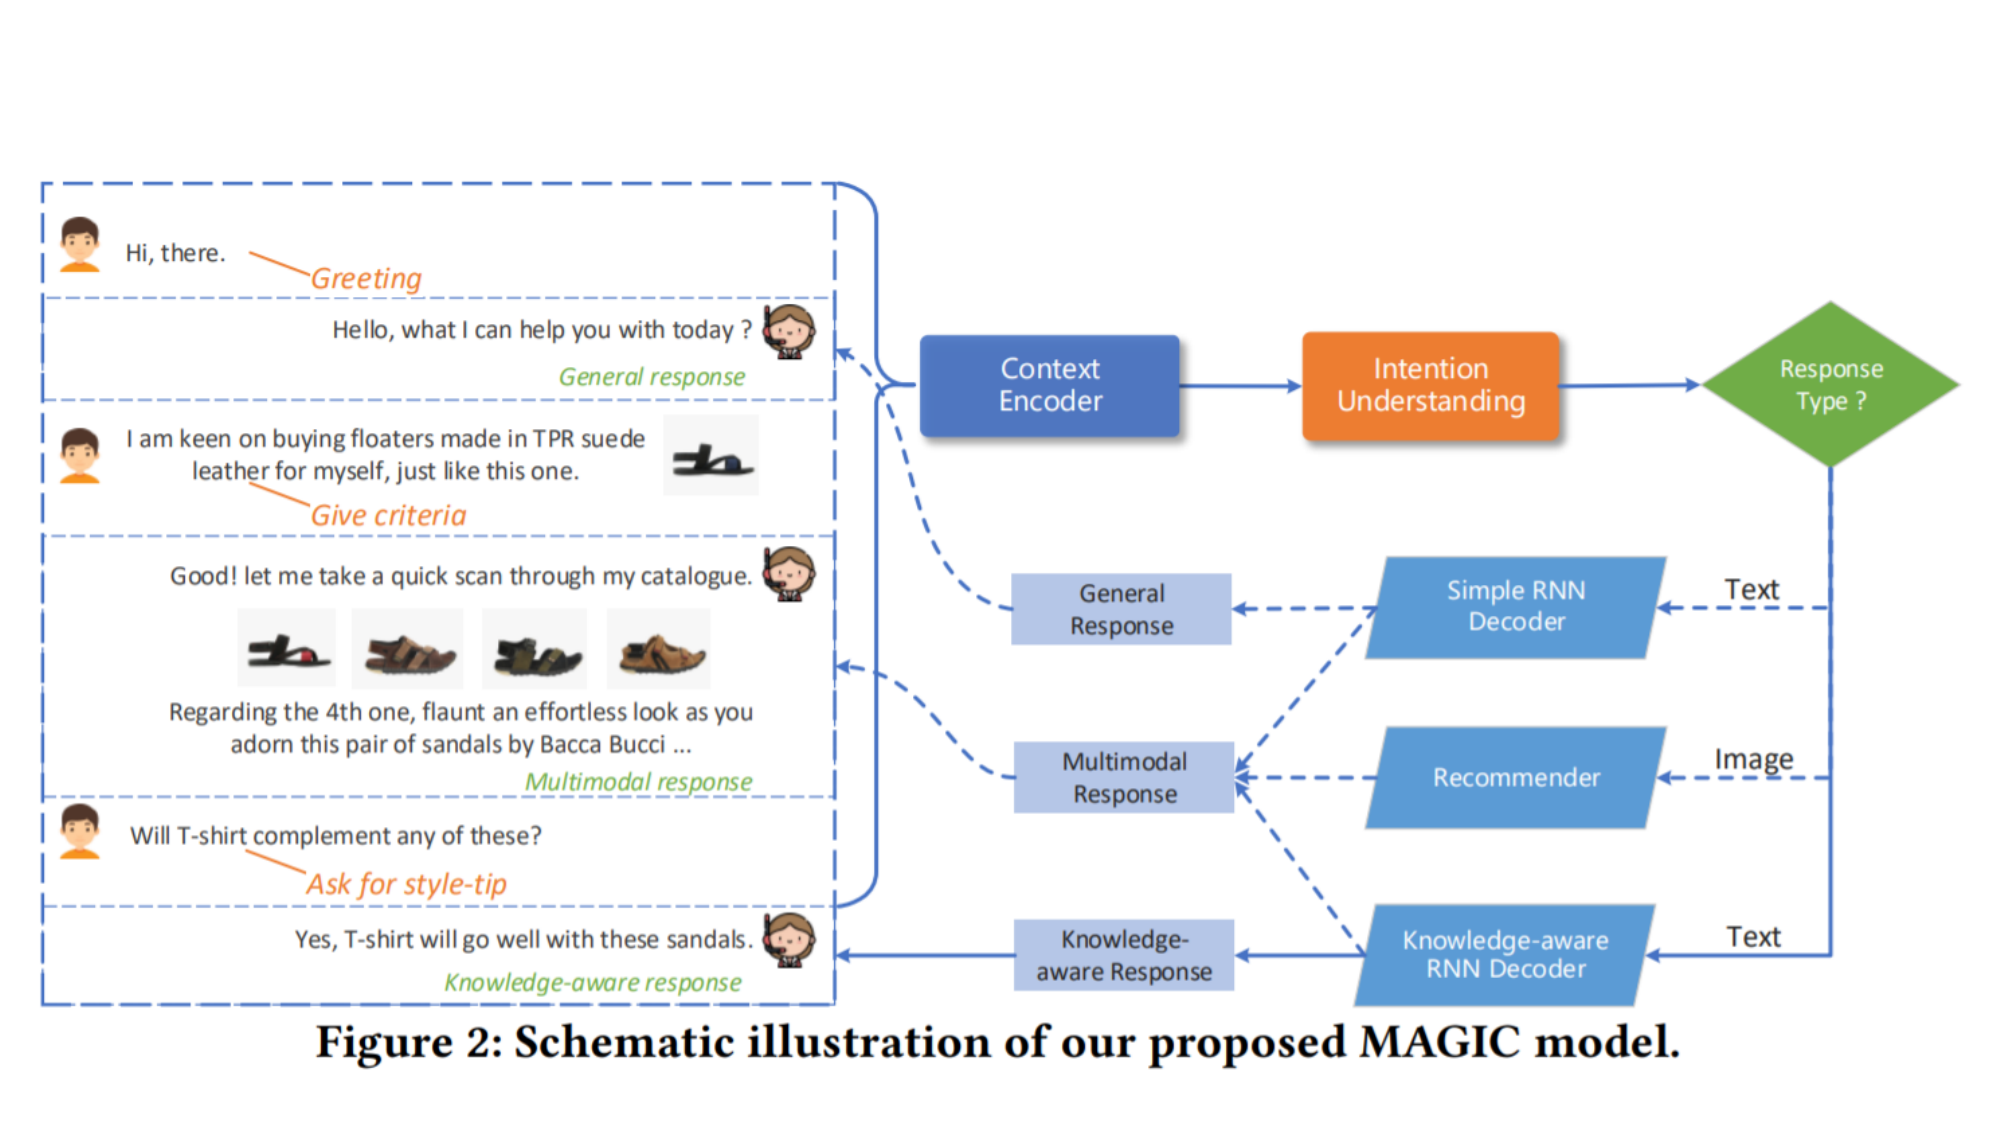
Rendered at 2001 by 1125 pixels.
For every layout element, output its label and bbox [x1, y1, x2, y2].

picture [0, 151, 2000, 1095]
